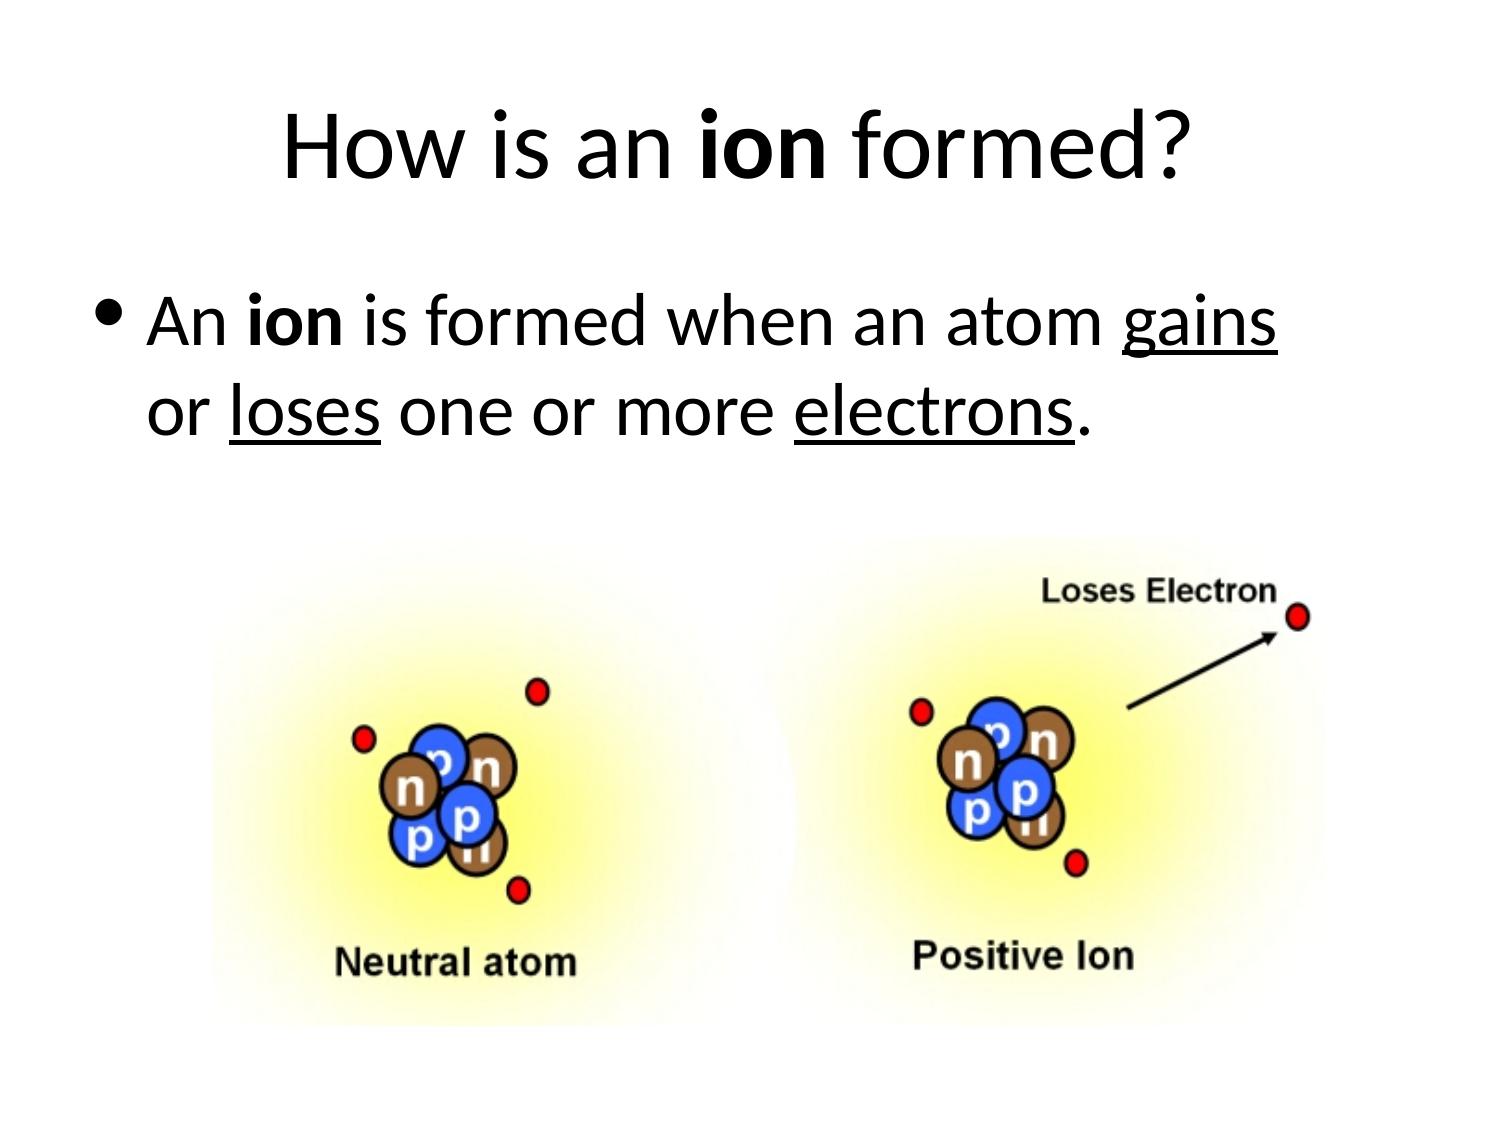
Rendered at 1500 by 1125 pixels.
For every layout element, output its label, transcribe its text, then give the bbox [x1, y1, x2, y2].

title How is an ion formed? [75, 45, 1425, 233]
list An ion is formed when an atom gains or loses one or more electrons. [75, 262, 1325, 515]
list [212, 537, 1326, 1026]
